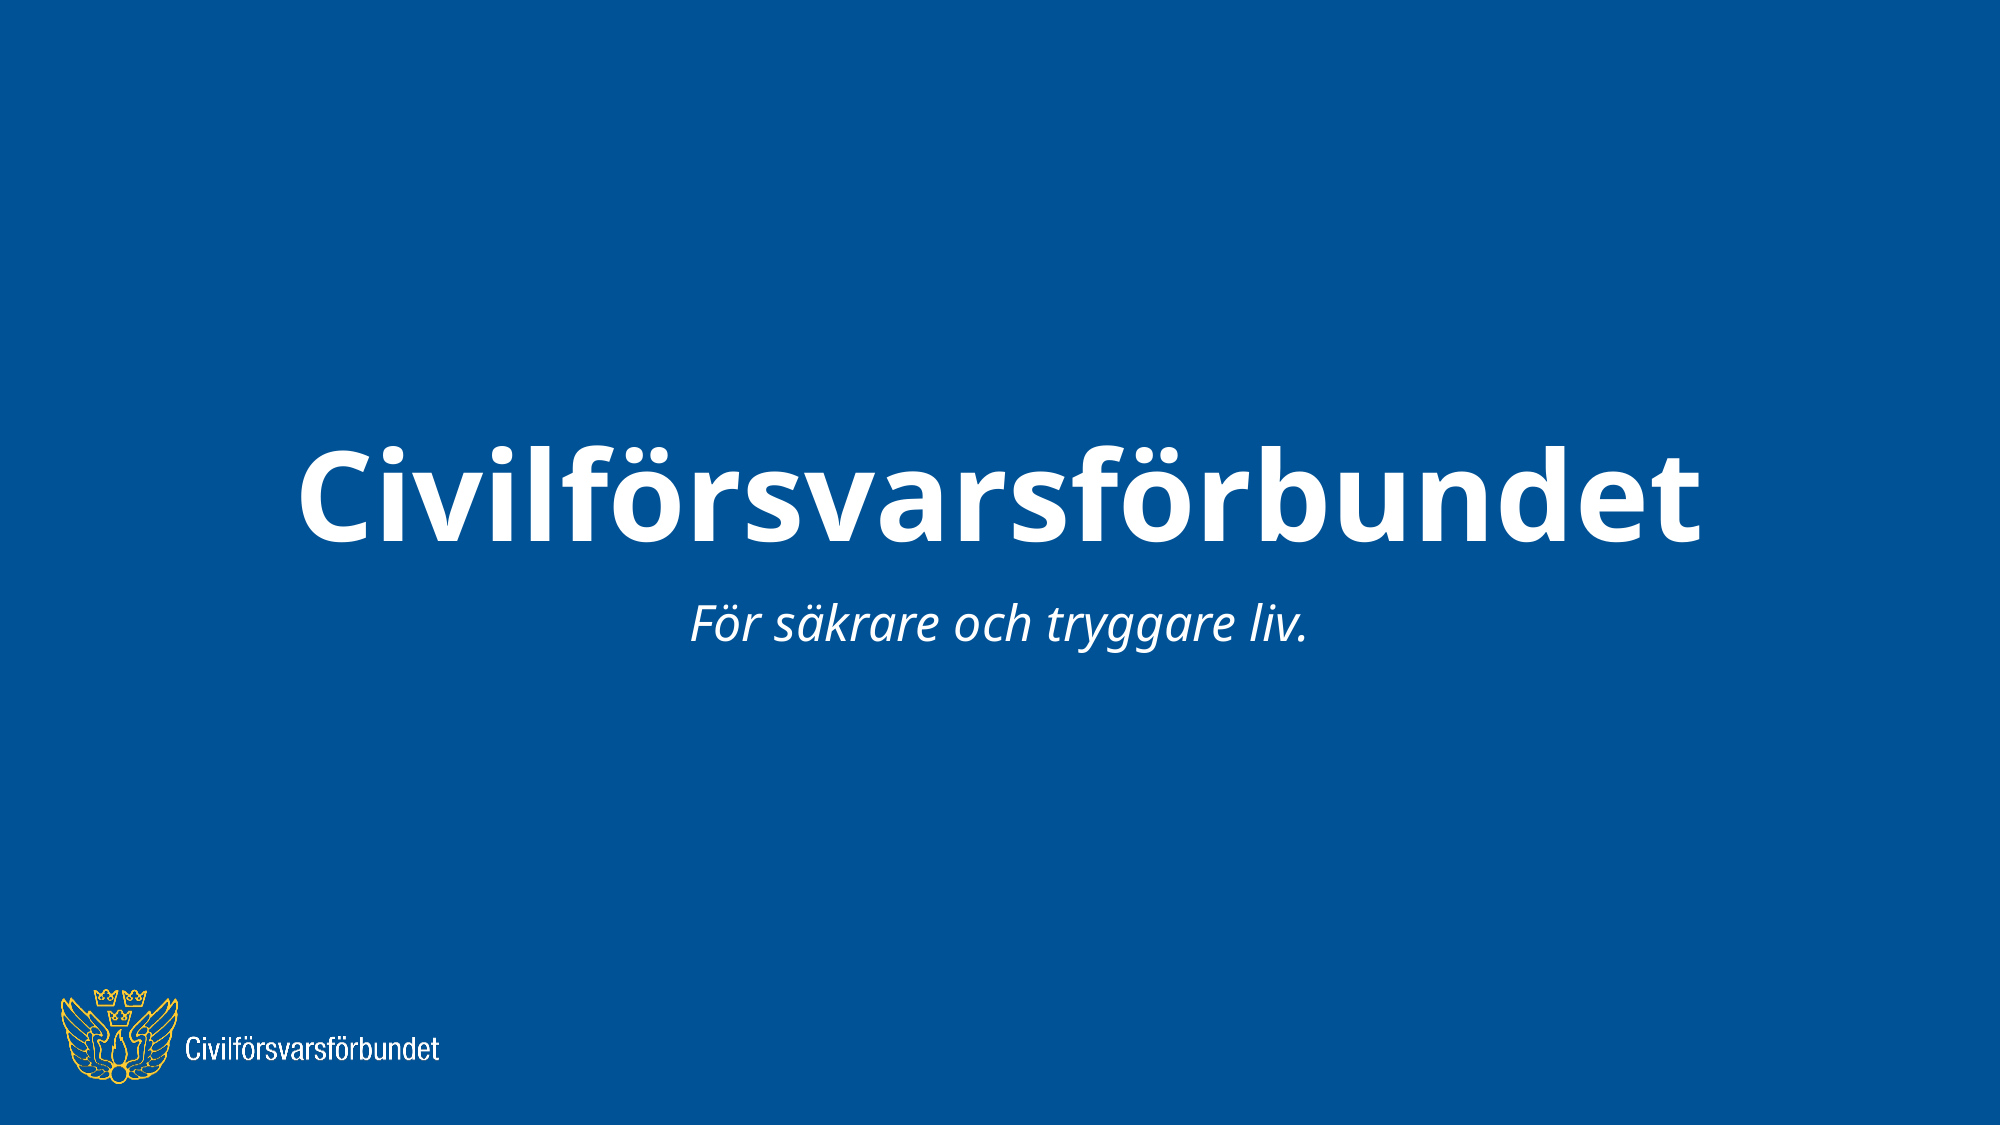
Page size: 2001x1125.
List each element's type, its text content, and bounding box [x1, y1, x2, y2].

picture [61, 989, 439, 1084]
subtitle För säkrare och tryggare liv. [249, 590, 1750, 863]
title Civilförsvarsförbundet [249, 184, 1750, 576]
